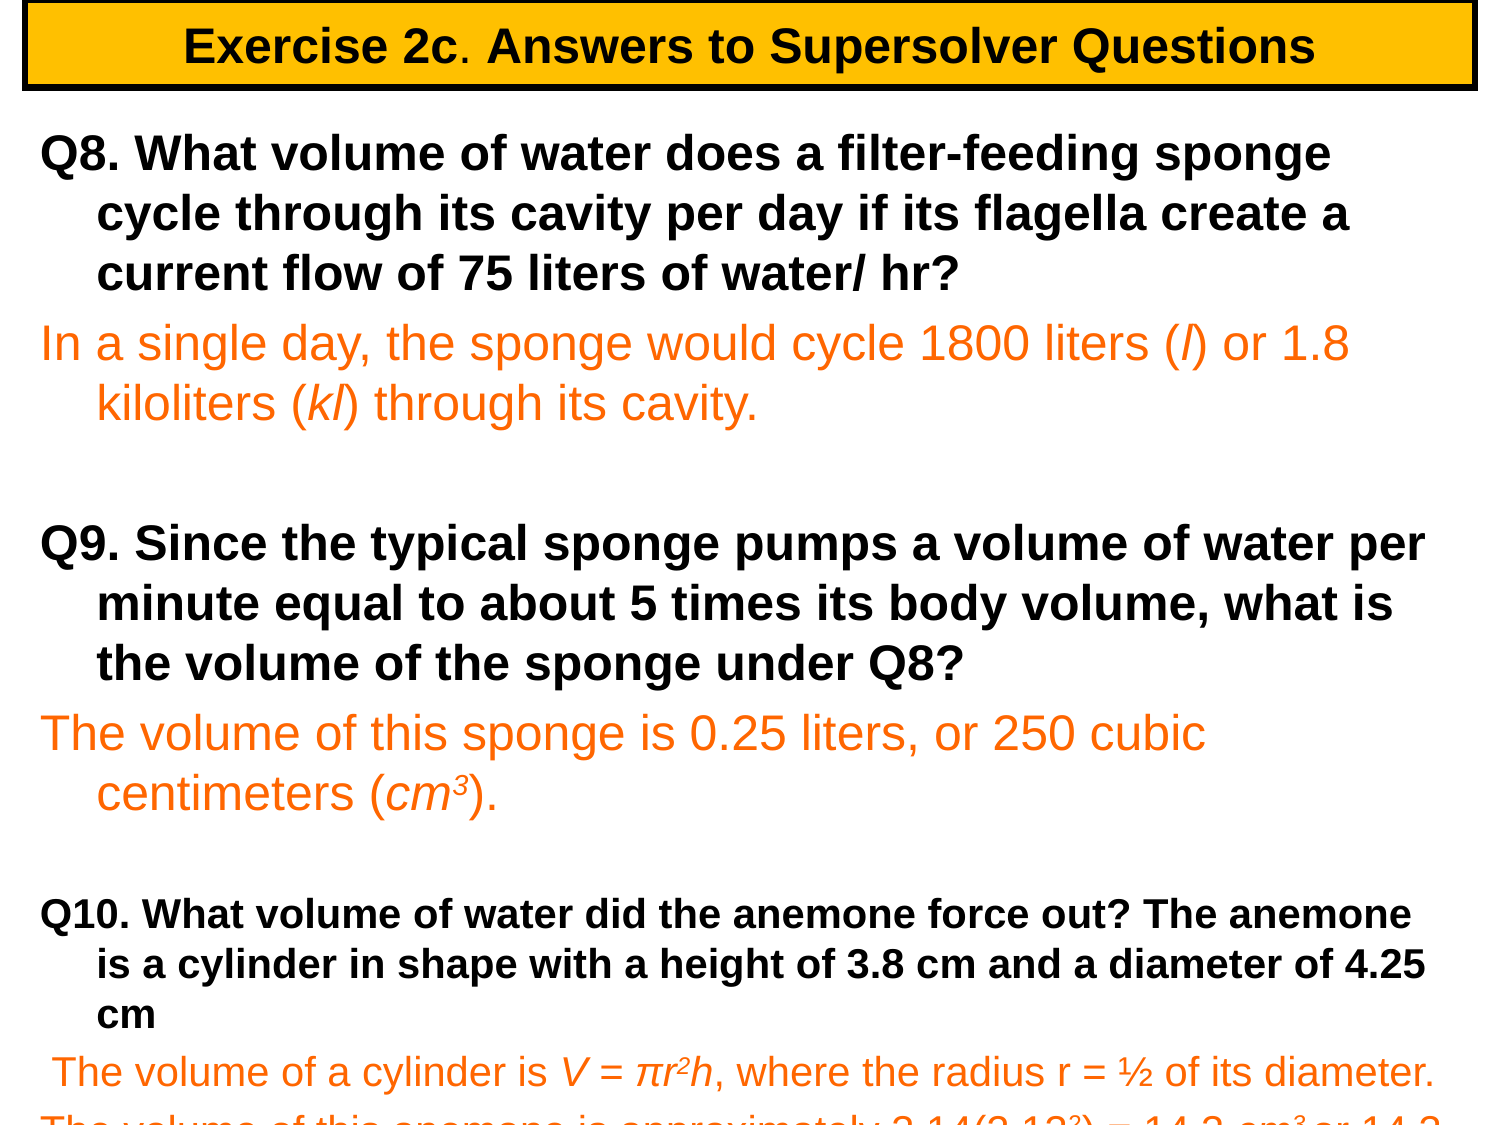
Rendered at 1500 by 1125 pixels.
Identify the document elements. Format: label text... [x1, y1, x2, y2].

slide_number 85 [1074, 1024, 1426, 1103]
list Q8. What volume of water does a filter-feeding sponge cycle through its cavity per day if its flagella create a current flow of 75 liters of water/ hr? In a single day, the sponge would cycle 1800 liters (l) or 1.8 kiloliters (kl) through its cavity. Q9. Since the typical sponge pumps a volume of water per minute equal to about 5 times its body volume, what is the volume of the sponge under Q8? The volume of this sponge is 0.25 liters, or 250 cubic centimeters (cm3). Q10. What volume of water did the anemone force out? The anemone is a cylinder in shape with a height of 3.8 cm and a diameter of 4.25 cm The volume of a cylinder is V = πr2h, where the radius r = ½ of its diameter. The volume of this anemone is approximately 3.14(2.132) = 14.3 cm3 or 14.3 ml. If the anemone contracted to 10% its height, this would mean that it forced out approximately 12.9 ml of water. [24, 112, 1463, 1000]
title Exercise 2c. Answers to Supersolver Questions [24, 0, 1475, 88]
